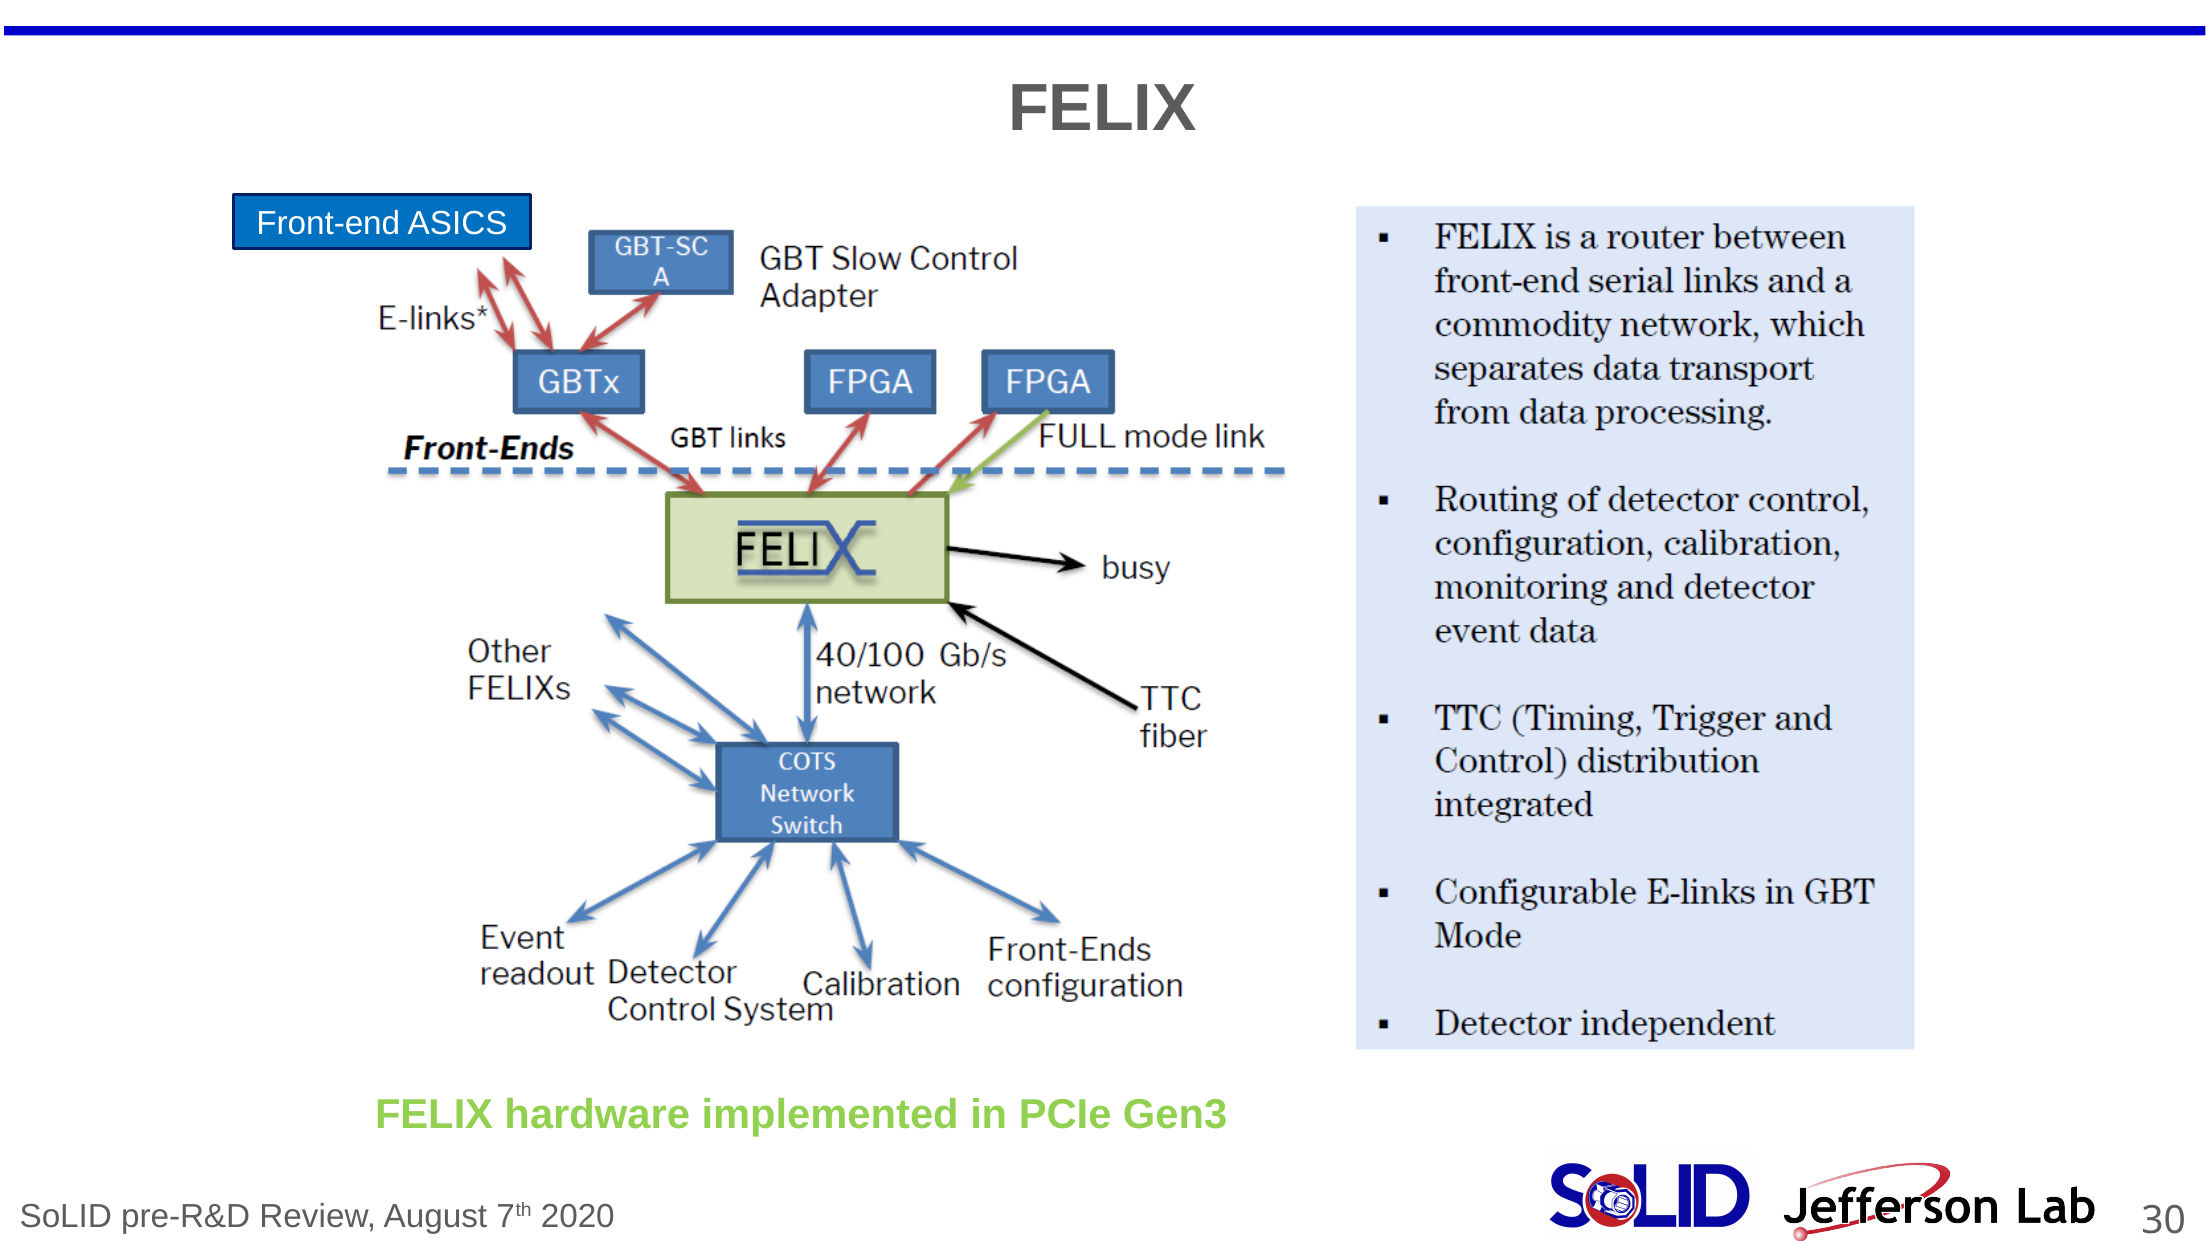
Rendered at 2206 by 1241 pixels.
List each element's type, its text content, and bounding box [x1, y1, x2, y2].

text_box Front-end ASICS [233, 194, 362, 249]
picture [1780, 1150, 2115, 1241]
picture [366, 189, 1919, 1054]
text_box FELIX [751, 56, 1455, 151]
text_box FELIX hardware implemented in PCIe Gen3 [330, 1079, 1273, 1145]
picture [1544, 1150, 1754, 1240]
